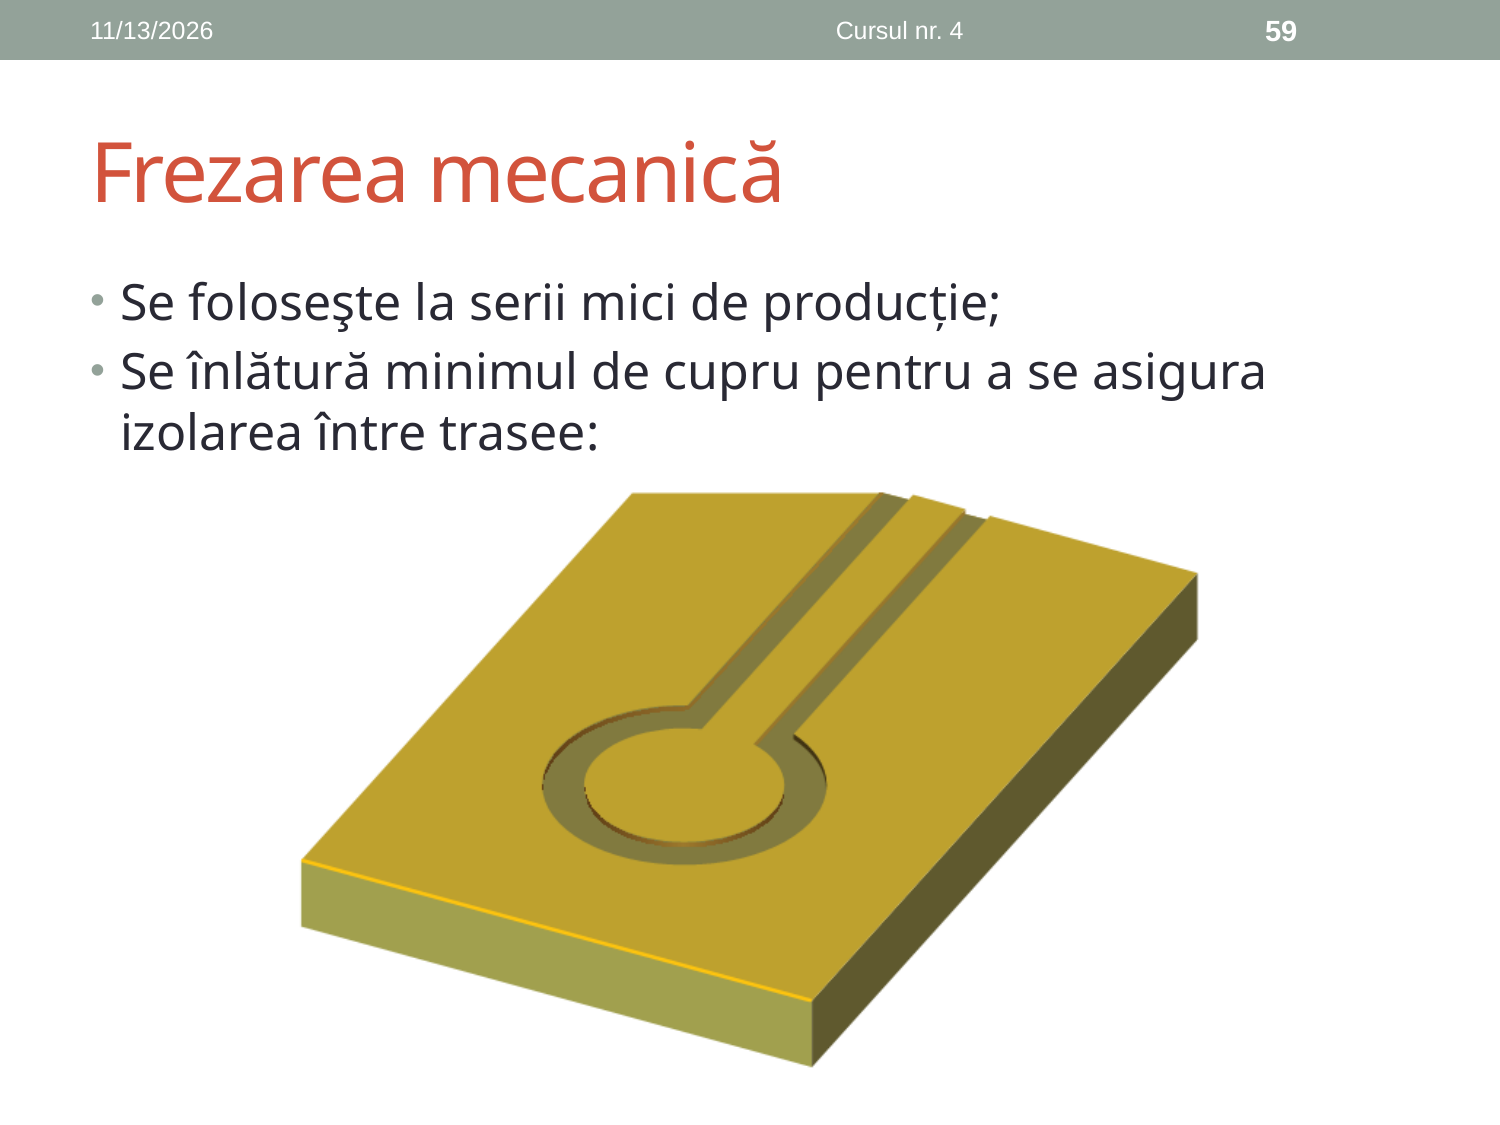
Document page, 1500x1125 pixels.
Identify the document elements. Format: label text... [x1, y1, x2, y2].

picture [287, 462, 1213, 1082]
footer Cursul nr. 4 [562, 3, 1238, 57]
title Frezarea mecanică [75, 87, 1425, 250]
slide_number 59 [1250, 3, 1425, 57]
list Se foloseşte la serii mici de producție; Se înlătură minimul de cupru pentru a se asigura izolarea între trasee: [75, 262, 1425, 1063]
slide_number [75, 3, 550, 57]
